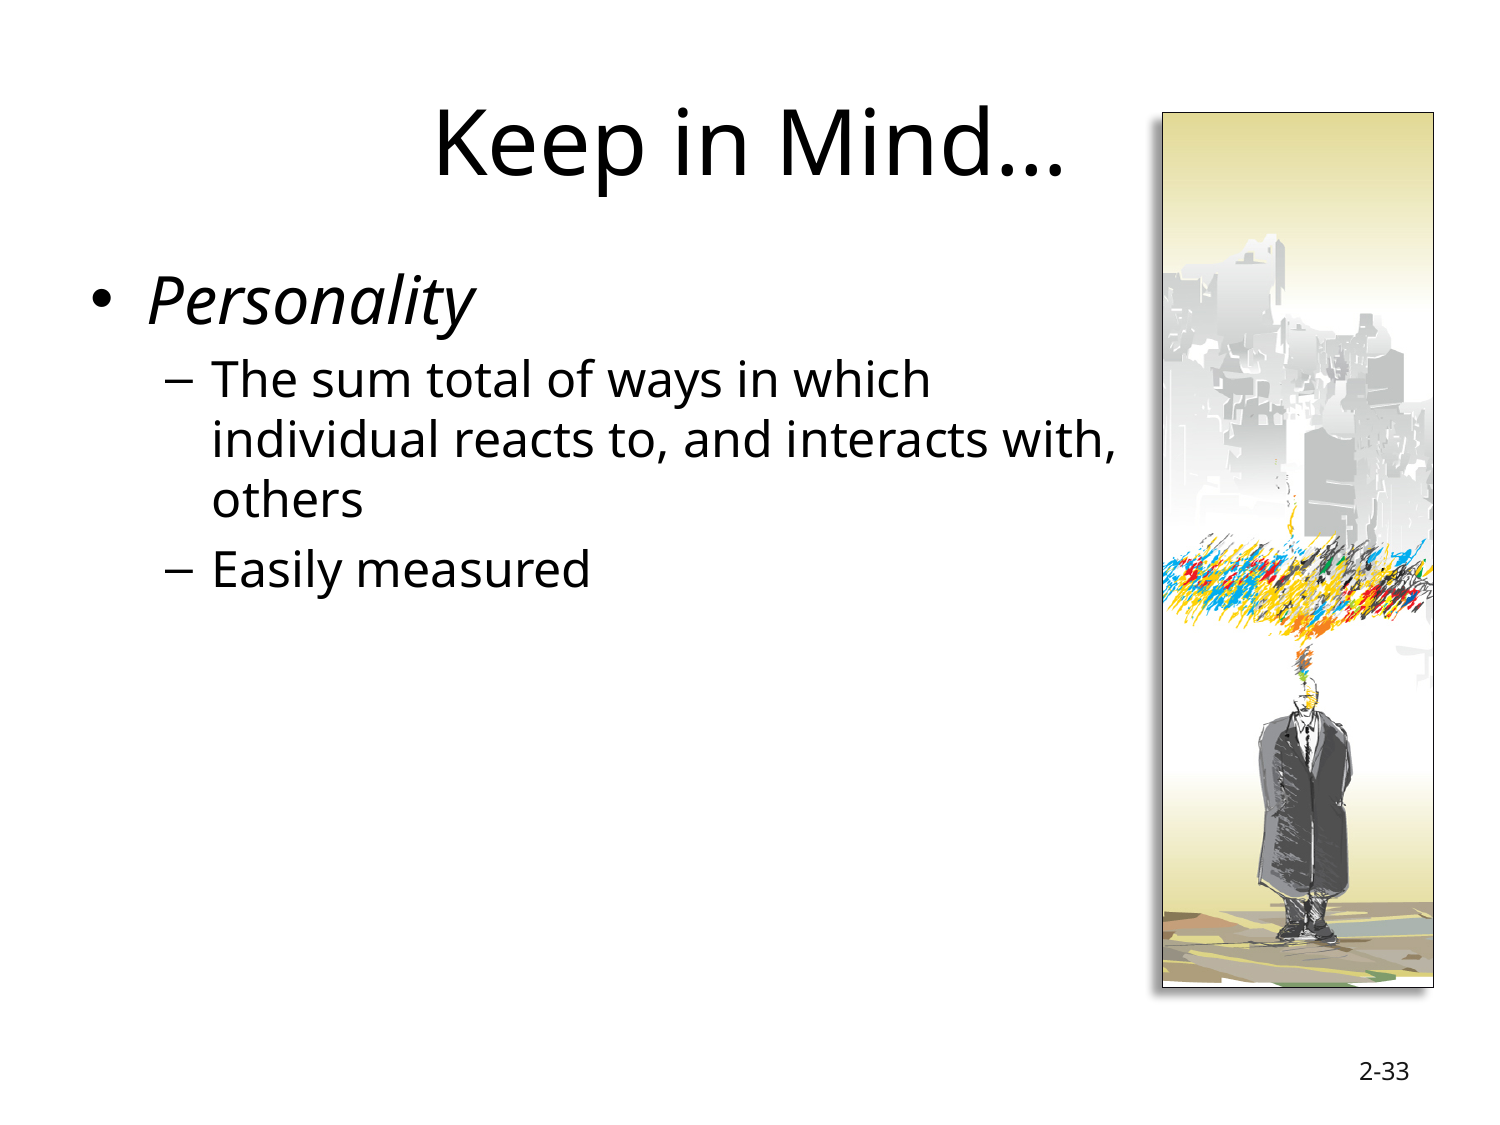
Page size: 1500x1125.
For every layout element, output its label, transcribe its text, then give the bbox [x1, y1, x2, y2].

title Keep in Mind… [75, 45, 1425, 233]
picture [1162, 112, 1434, 988]
slide_number 2-33 [1074, 1042, 1425, 1103]
list Personality The sum total of ways in which individual reacts to, and interacts with, others Easily measured [75, 249, 1150, 1000]
